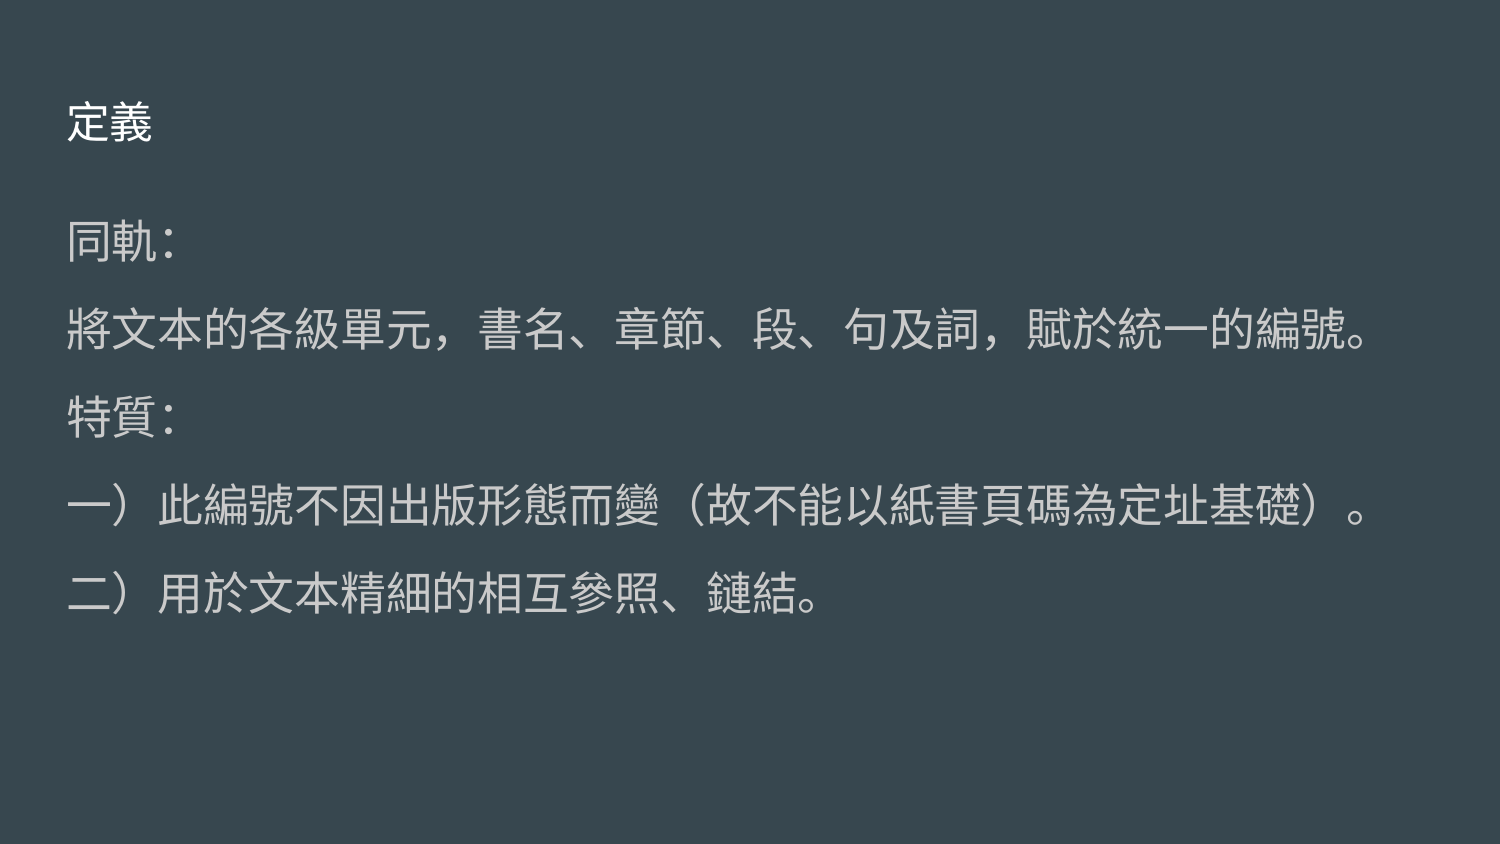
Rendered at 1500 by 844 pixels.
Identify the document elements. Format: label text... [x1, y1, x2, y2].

list 同軌： 將文本的各級單元，書名、章節、段、句及詞，賦於統一的編號。 特質： 一）此編號不因出版形態而變（故不能以紙書頁碼為定址基礎）。 二）用於文本精細的相互參照、鏈結。 [51, 189, 1449, 750]
title 定義 [51, 72, 1449, 167]
